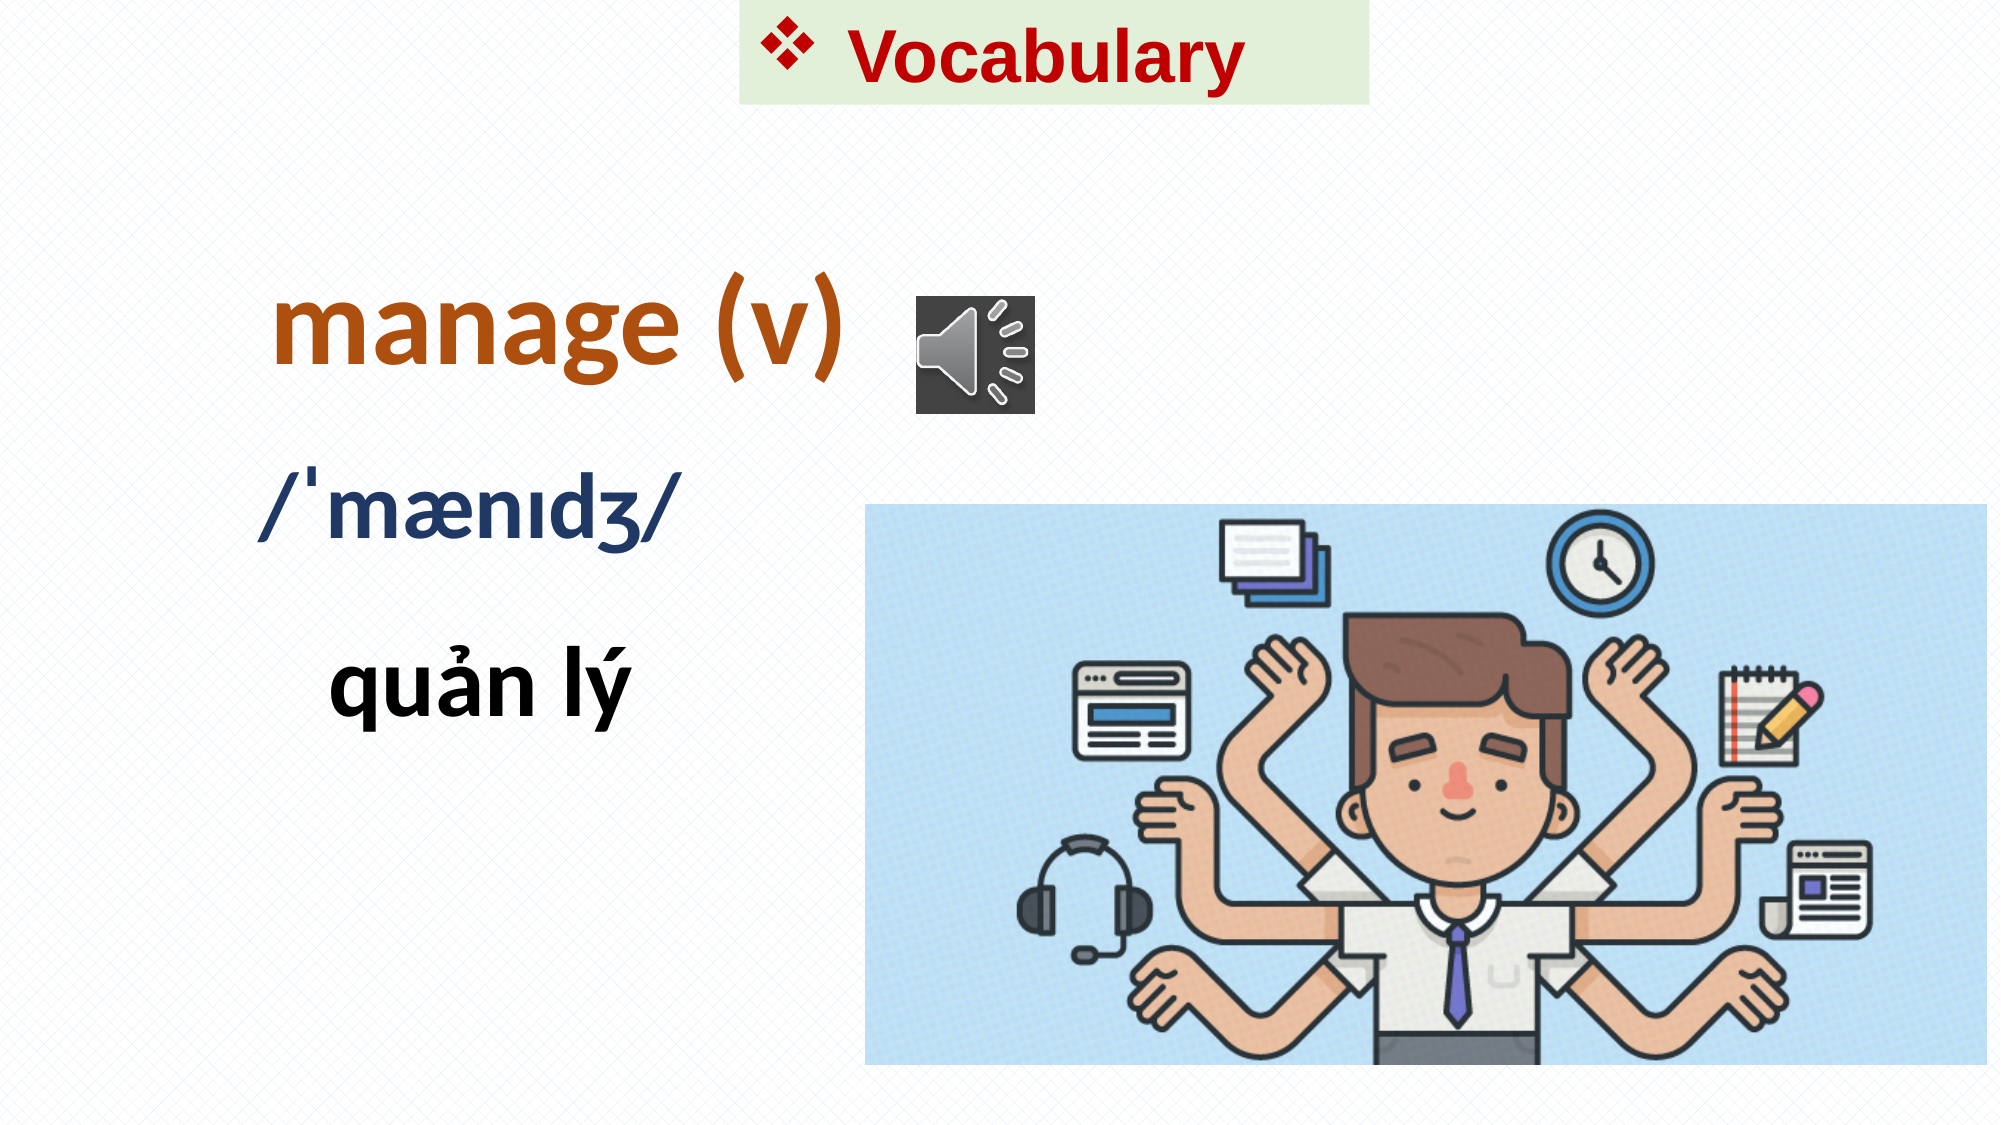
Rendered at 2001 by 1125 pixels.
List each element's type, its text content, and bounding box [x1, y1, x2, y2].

text_box /ˈmænɪdʒ/ [243, 437, 718, 565]
text_box quản lý [148, 609, 813, 745]
text_box Vocabulary [739, 0, 1370, 105]
picture [915, 295, 1036, 416]
text_box manage (v) [130, 241, 989, 350]
picture [865, 504, 1987, 1065]
text_box . [1036, 331, 2000, 409]
